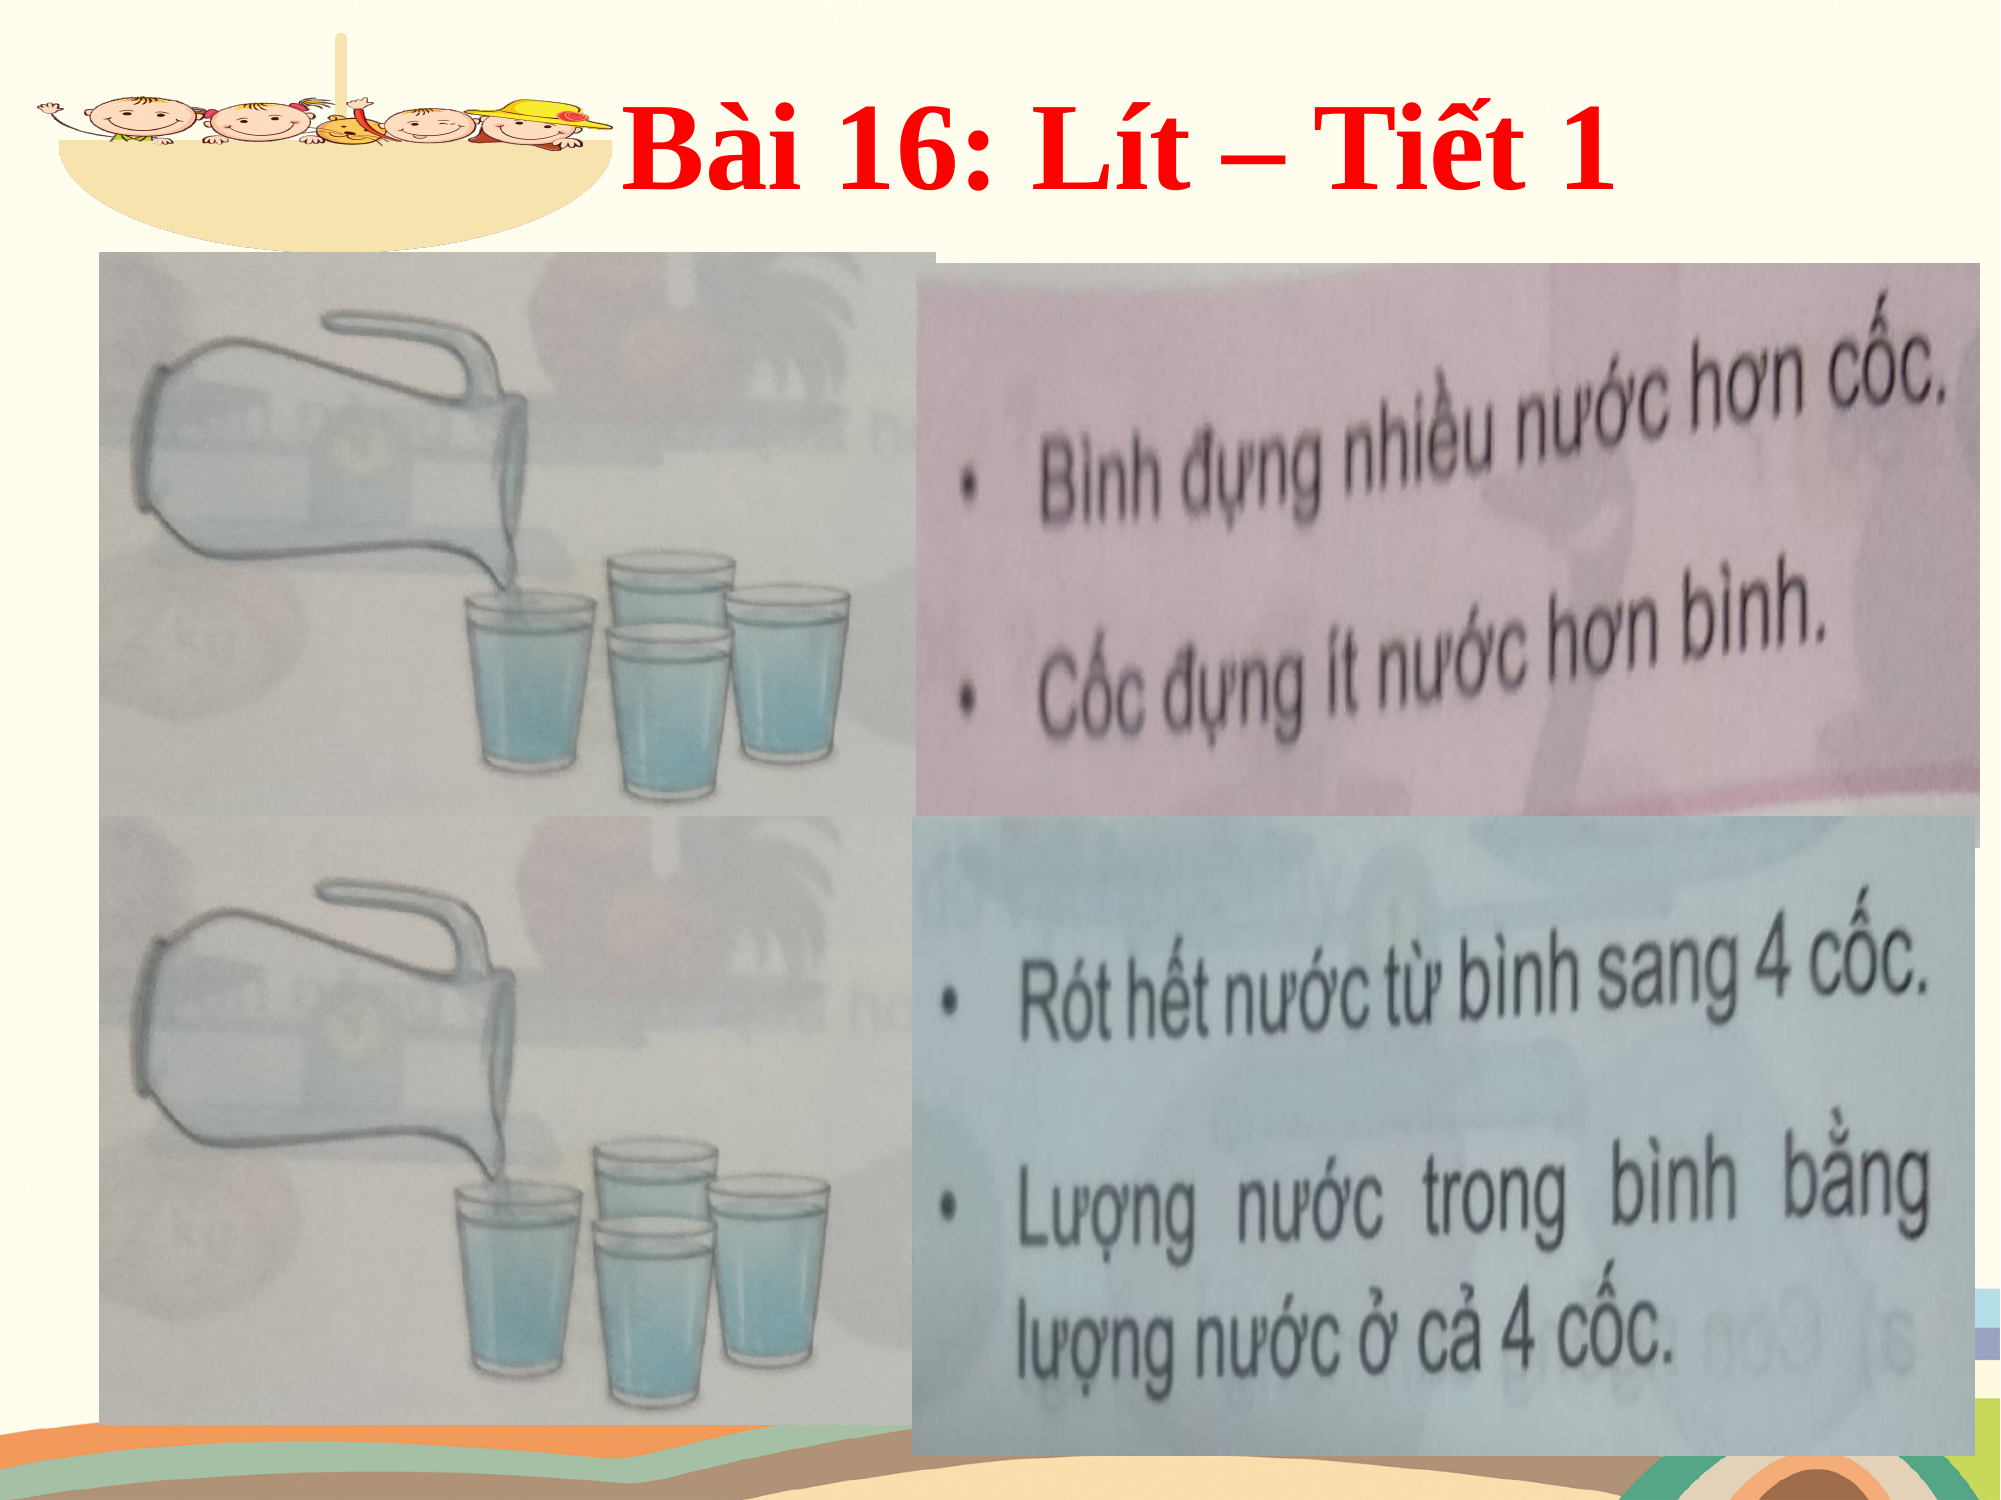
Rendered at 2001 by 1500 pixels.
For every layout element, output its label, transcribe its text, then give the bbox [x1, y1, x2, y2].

text_box Bài 16: Lít – Tiết 1 [613, 60, 1734, 219]
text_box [37, 38, 613, 264]
picture [0, 0, 2000, 1500]
